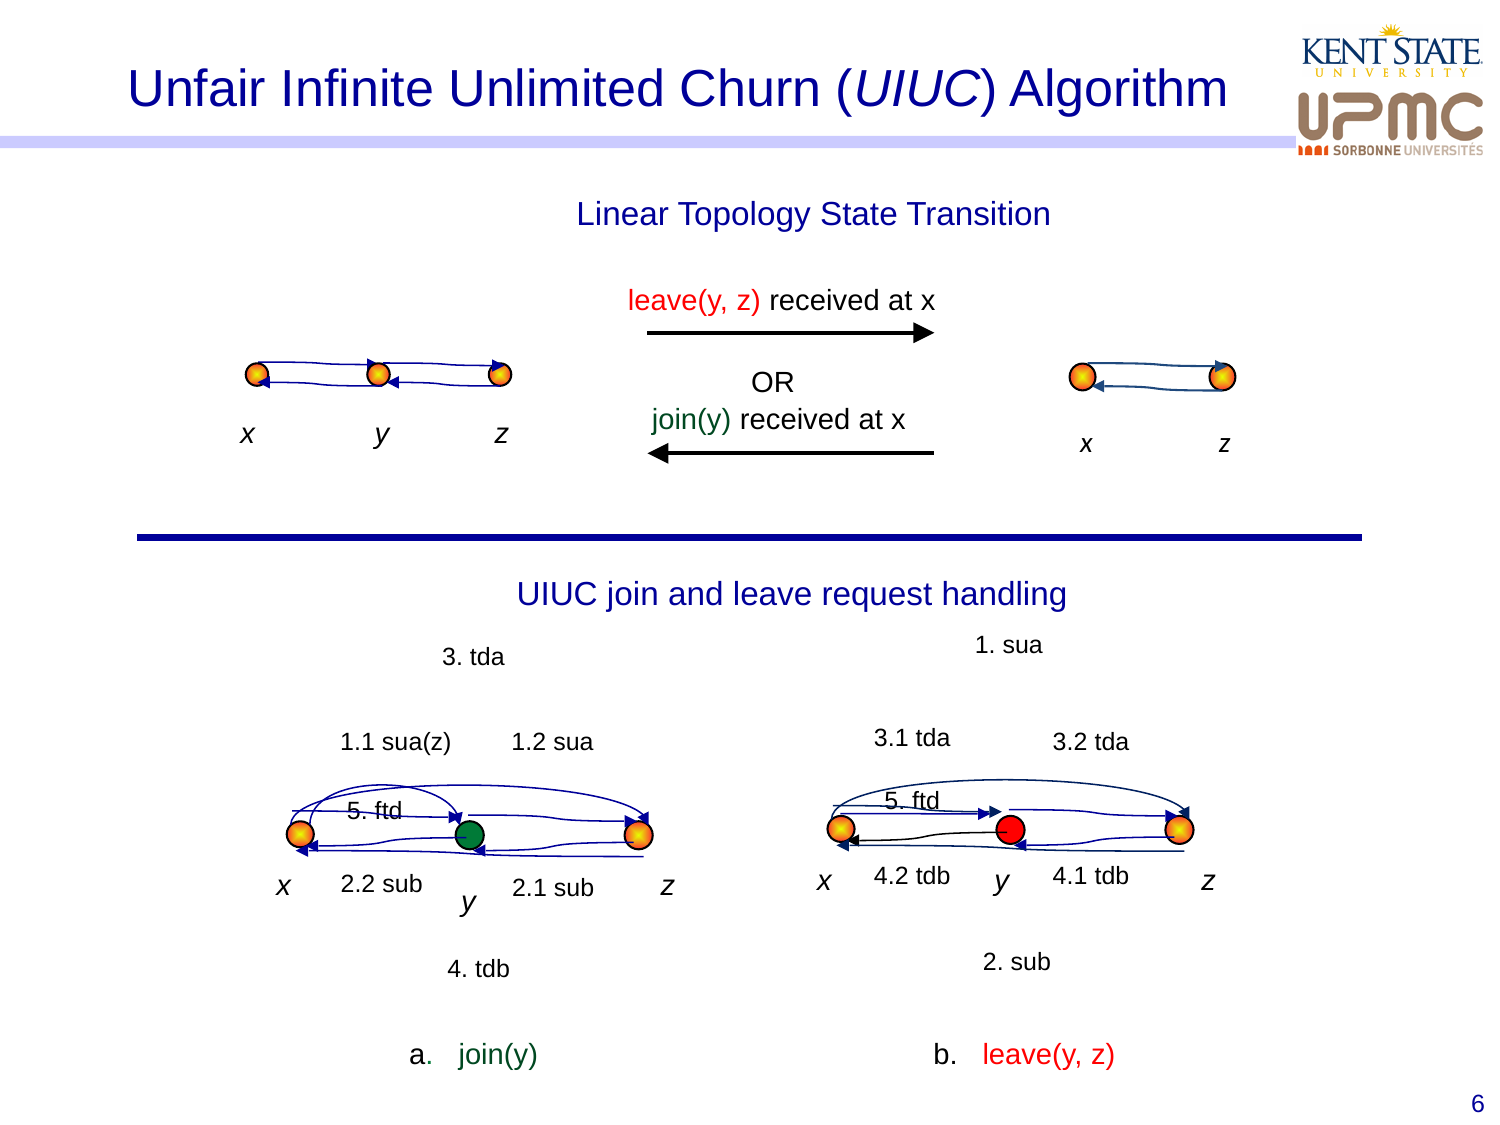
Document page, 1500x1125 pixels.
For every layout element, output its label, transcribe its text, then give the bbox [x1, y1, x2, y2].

picture [1298, 91, 1483, 156]
list Linear Topology State Transition [561, 180, 1108, 240]
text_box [226, 274, 1249, 477]
title Unfair Infinite Unlimited Churn (UIUC) Algorithm [112, 45, 1275, 125]
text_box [262, 621, 1230, 1081]
text_box UIUC join and leave request handling [501, 560, 1122, 619]
